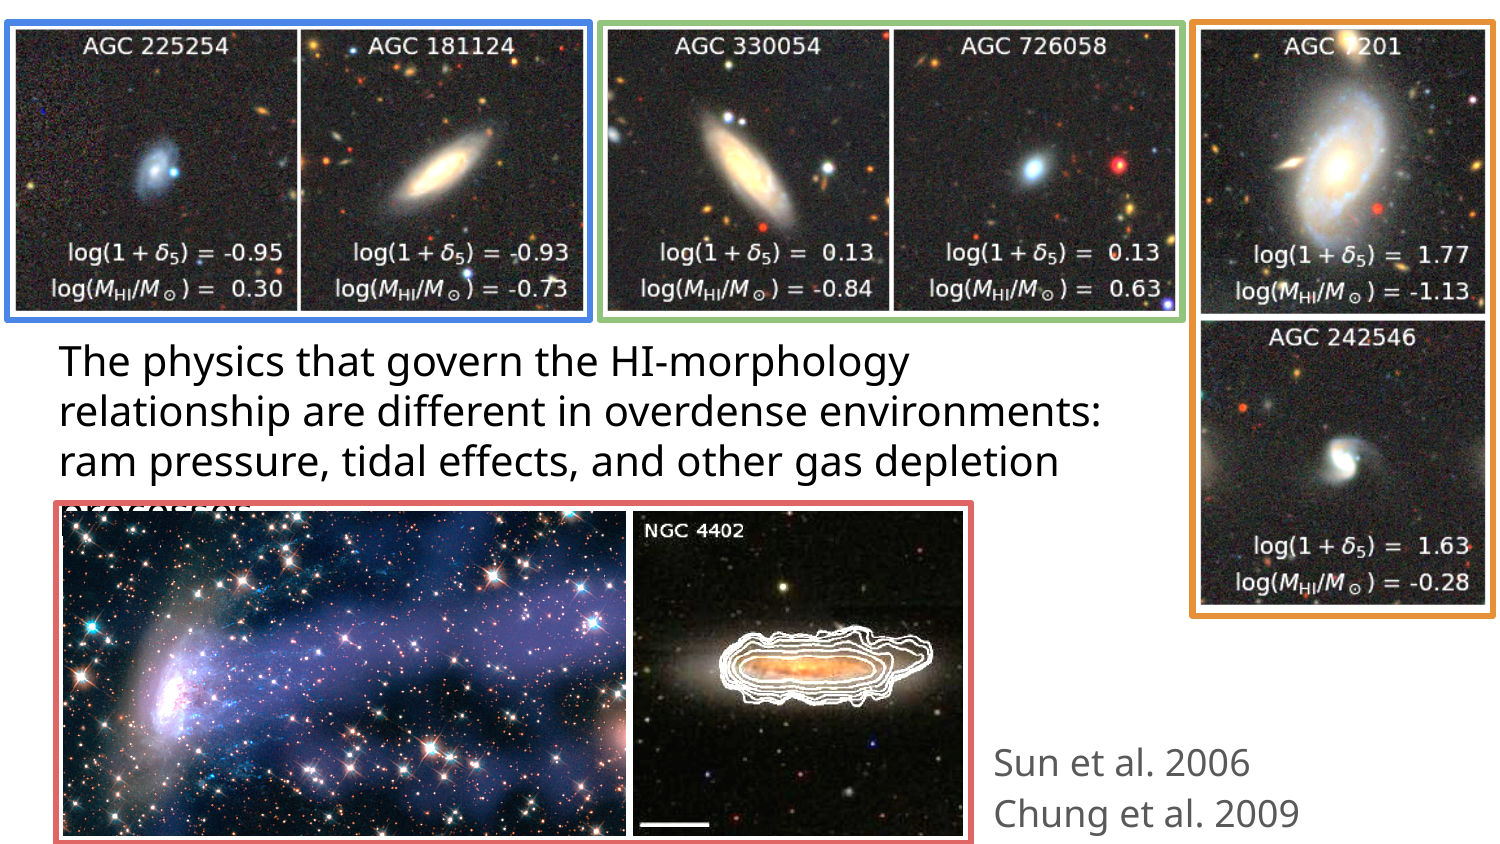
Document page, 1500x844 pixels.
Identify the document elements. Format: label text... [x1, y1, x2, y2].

picture [6, 22, 591, 320]
list Sun et al. 2006 Chung et al. 2009 [978, 716, 1319, 836]
text_box The physics that govern the HI-morphology relationship are different in overdense environments: ram pressure, tidal effects, and other gas depletion processes [43, 325, 1148, 504]
picture [62, 511, 627, 836]
picture [633, 511, 963, 836]
picture [1192, 21, 1494, 615]
text_box [55, 503, 972, 844]
picture [599, 21, 1183, 320]
